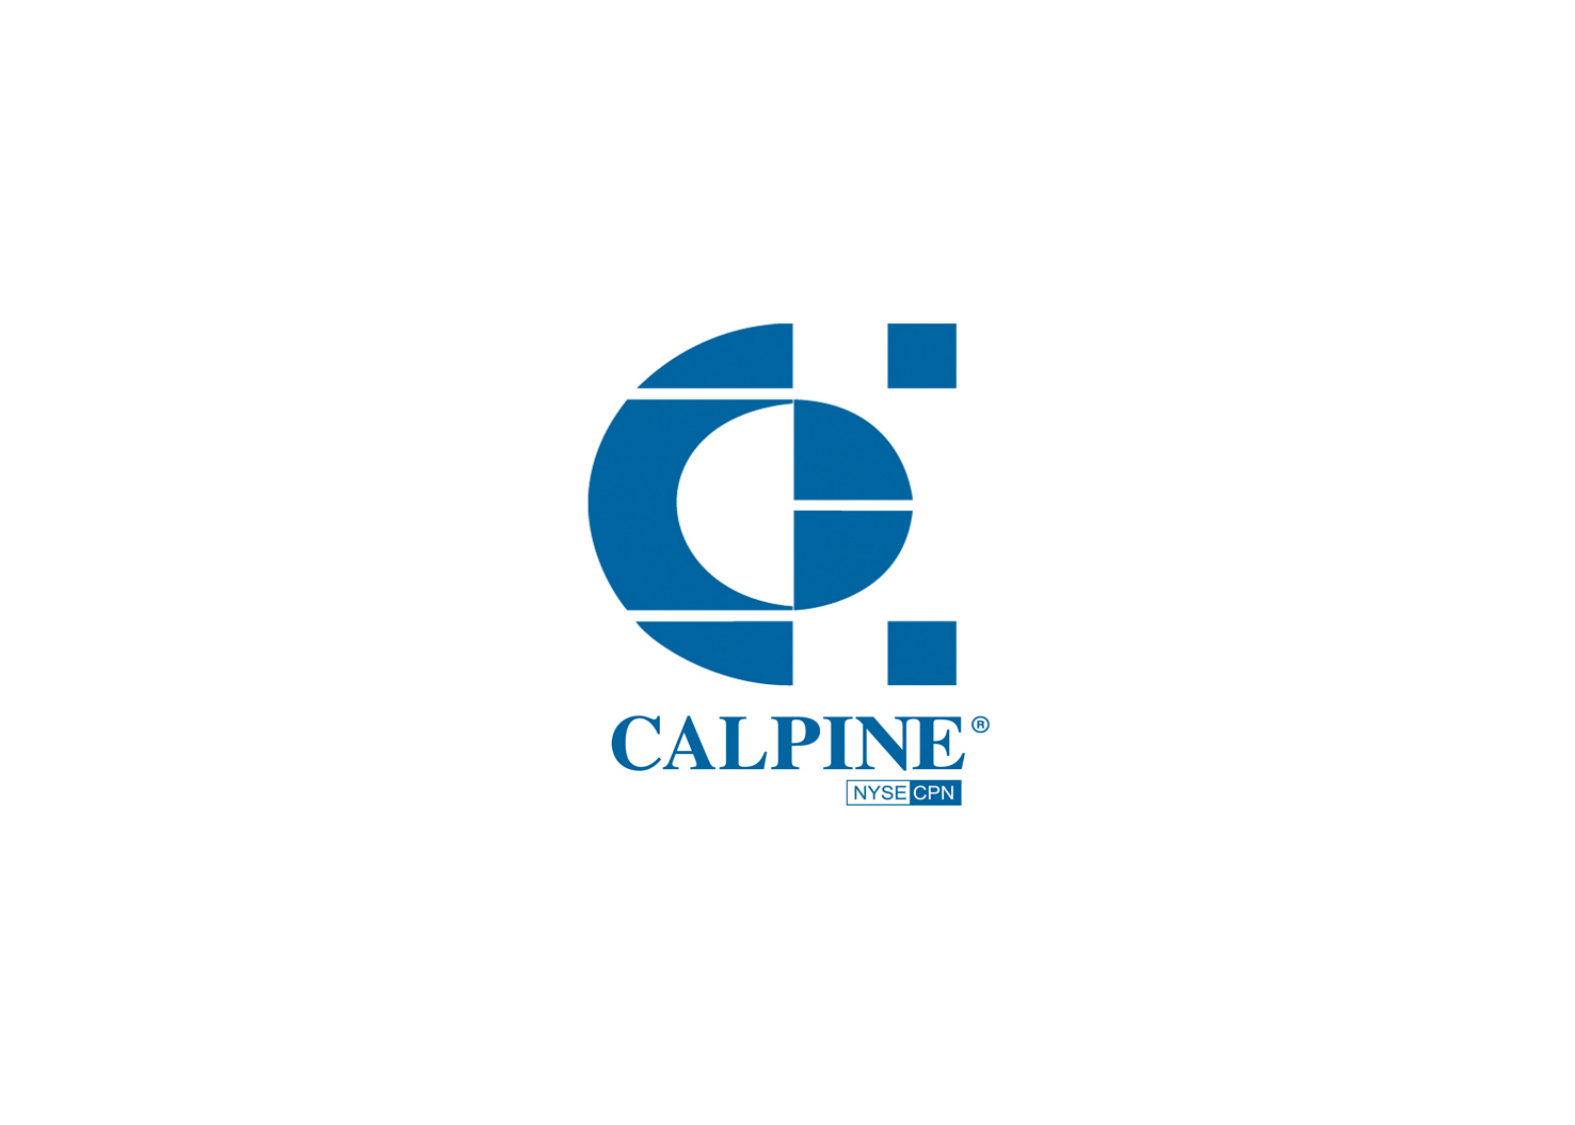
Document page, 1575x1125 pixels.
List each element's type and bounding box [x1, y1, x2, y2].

picture [564, 280, 1011, 844]
